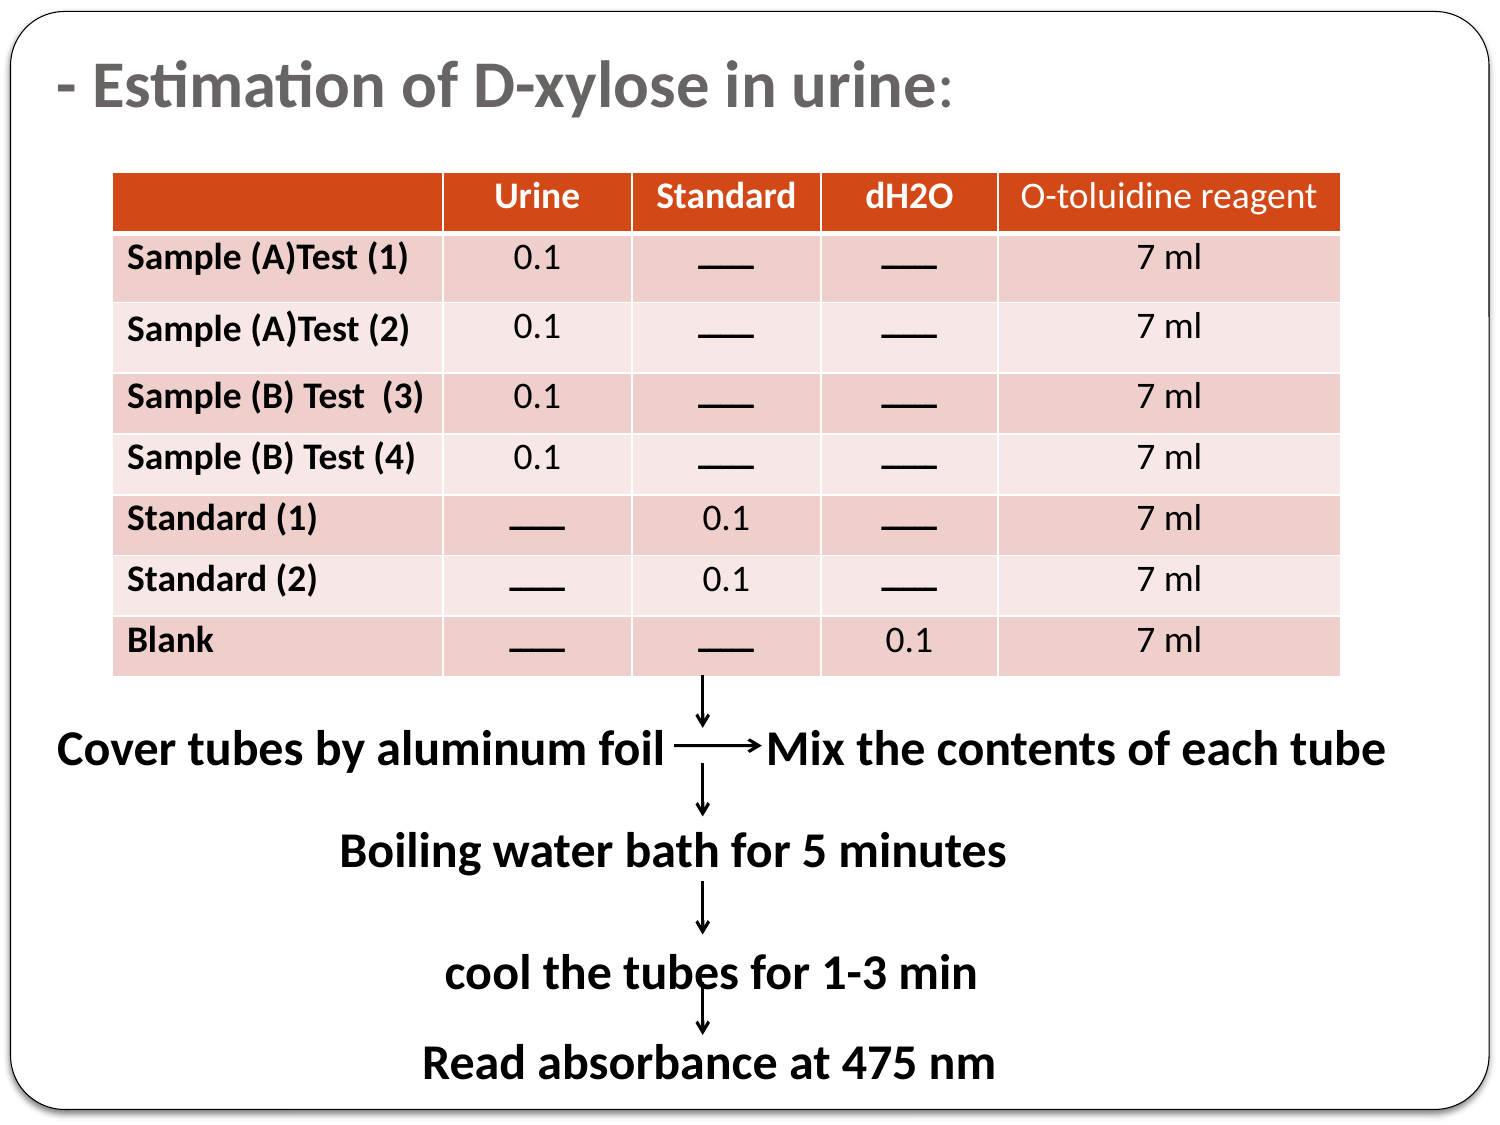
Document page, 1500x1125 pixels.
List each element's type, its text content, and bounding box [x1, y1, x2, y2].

table_cell ـــــ [633, 303, 820, 372]
table_cell ـــــ [633, 374, 820, 433]
table_cell 7 ml [999, 374, 1340, 433]
table_cell Sample (B) Test (4) [113, 435, 442, 494]
table_cell 7 ml [999, 236, 1340, 302]
table_cell 7 ml [999, 496, 1340, 555]
table_cell ـــــ [822, 556, 997, 615]
table_cell ـــــ [822, 435, 997, 494]
text_box cool the tubes for 1-3 min Read absorbance at 475 nm [407, 902, 1447, 1097]
table_cell 7 ml [999, 556, 1340, 615]
table_cell 0.1 [444, 236, 631, 302]
text_box Cover tubes by aluminum foil Mix the contents of each tube [42, 707, 1403, 783]
table_header Urine [444, 173, 631, 231]
table_cell 0.1 [444, 303, 631, 372]
table_cell ـــــ [822, 496, 997, 555]
table_cell 7 ml [999, 617, 1340, 676]
table_cell 0.1 [444, 374, 631, 433]
table_cell Sample (A)Test (2) [113, 303, 442, 372]
table_cell 7 ml [999, 435, 1340, 494]
table_cell ـــــ [444, 617, 631, 676]
table_cell Sample (A)Test (1) [113, 236, 442, 302]
table_cell Blank [113, 617, 442, 676]
table_cell ـــــ [633, 236, 820, 302]
table_cell 0.1 [444, 435, 631, 494]
text_box Boiling water bath for 5 minutes [324, 810, 1323, 886]
table_cell 7 ml [999, 303, 1340, 372]
table_header Standard [633, 173, 820, 231]
table_cell ـــــ [444, 556, 631, 615]
table_header O-toluidine reagent [999, 173, 1340, 231]
table_cell ـــــ [444, 496, 631, 555]
table_cell ـــــ [822, 236, 997, 302]
table_cell Standard (1) [113, 496, 442, 555]
table_cell 0.1 [633, 556, 820, 615]
table_cell 0.1 [822, 617, 997, 676]
table_cell ـــــ [633, 617, 820, 676]
table_cell Standard (2) [113, 556, 442, 615]
table_cell 0.1 [633, 496, 820, 555]
title - Estimation of D-xylose in urine: [41, 0, 1317, 136]
table_header [113, 173, 442, 231]
table_header dH2O [822, 173, 997, 231]
table_cell ـــــ [822, 374, 997, 433]
table_cell Sample (B) Test (3) [113, 374, 442, 433]
table_cell ـــــ [822, 303, 997, 372]
table_cell ـــــ [633, 435, 820, 494]
